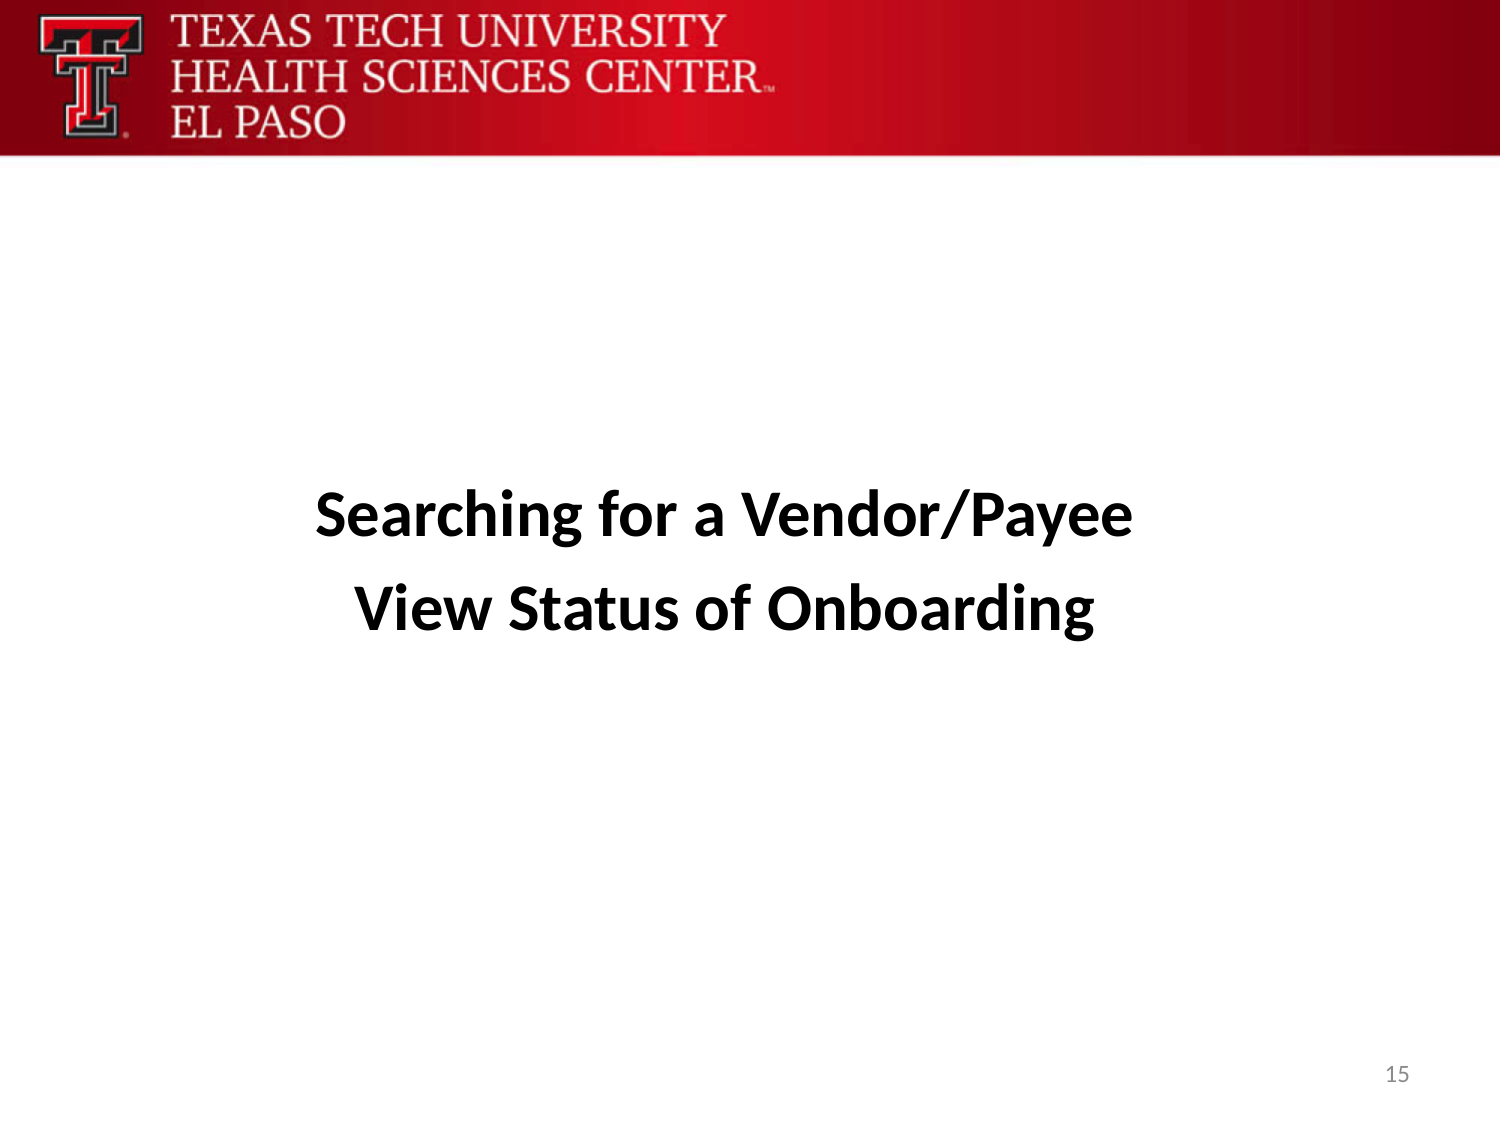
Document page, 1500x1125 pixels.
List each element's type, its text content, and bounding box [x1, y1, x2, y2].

slide_number 15 [1074, 1042, 1425, 1103]
subtitle Searching for a Vendor/Payee View Status of Onboarding [200, 462, 1250, 750]
picture [0, 0, 1500, 1125]
